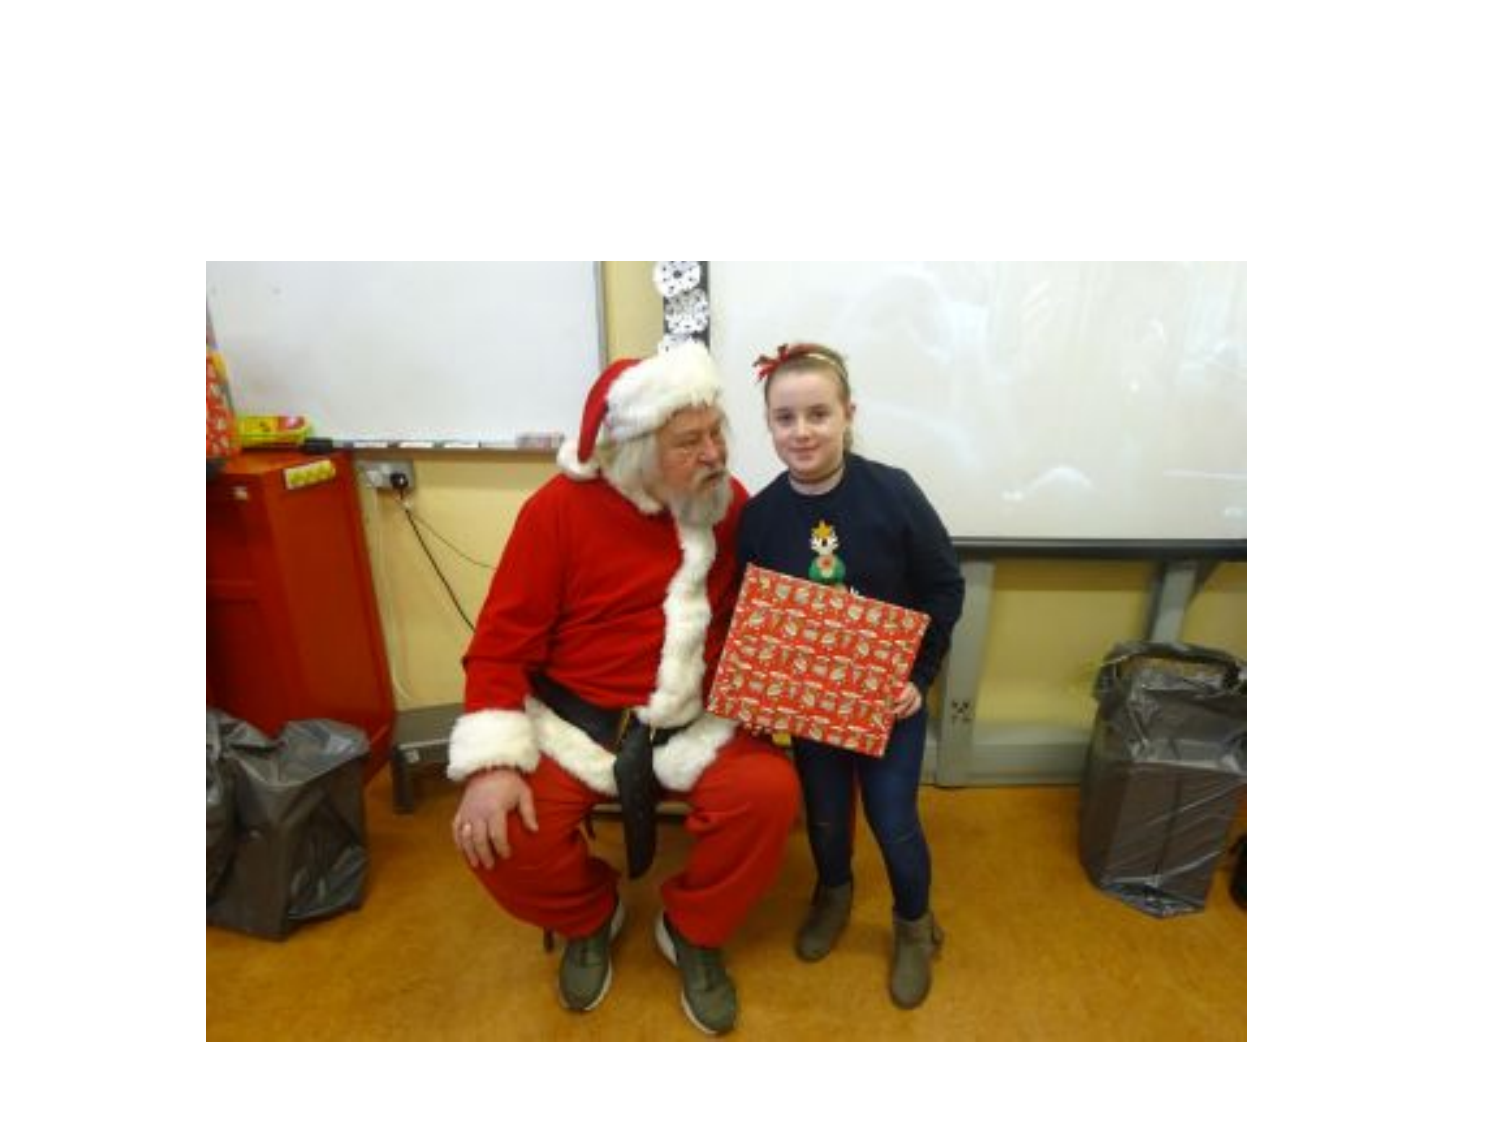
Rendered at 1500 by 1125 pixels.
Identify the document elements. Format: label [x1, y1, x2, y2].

list [206, 261, 1247, 1042]
